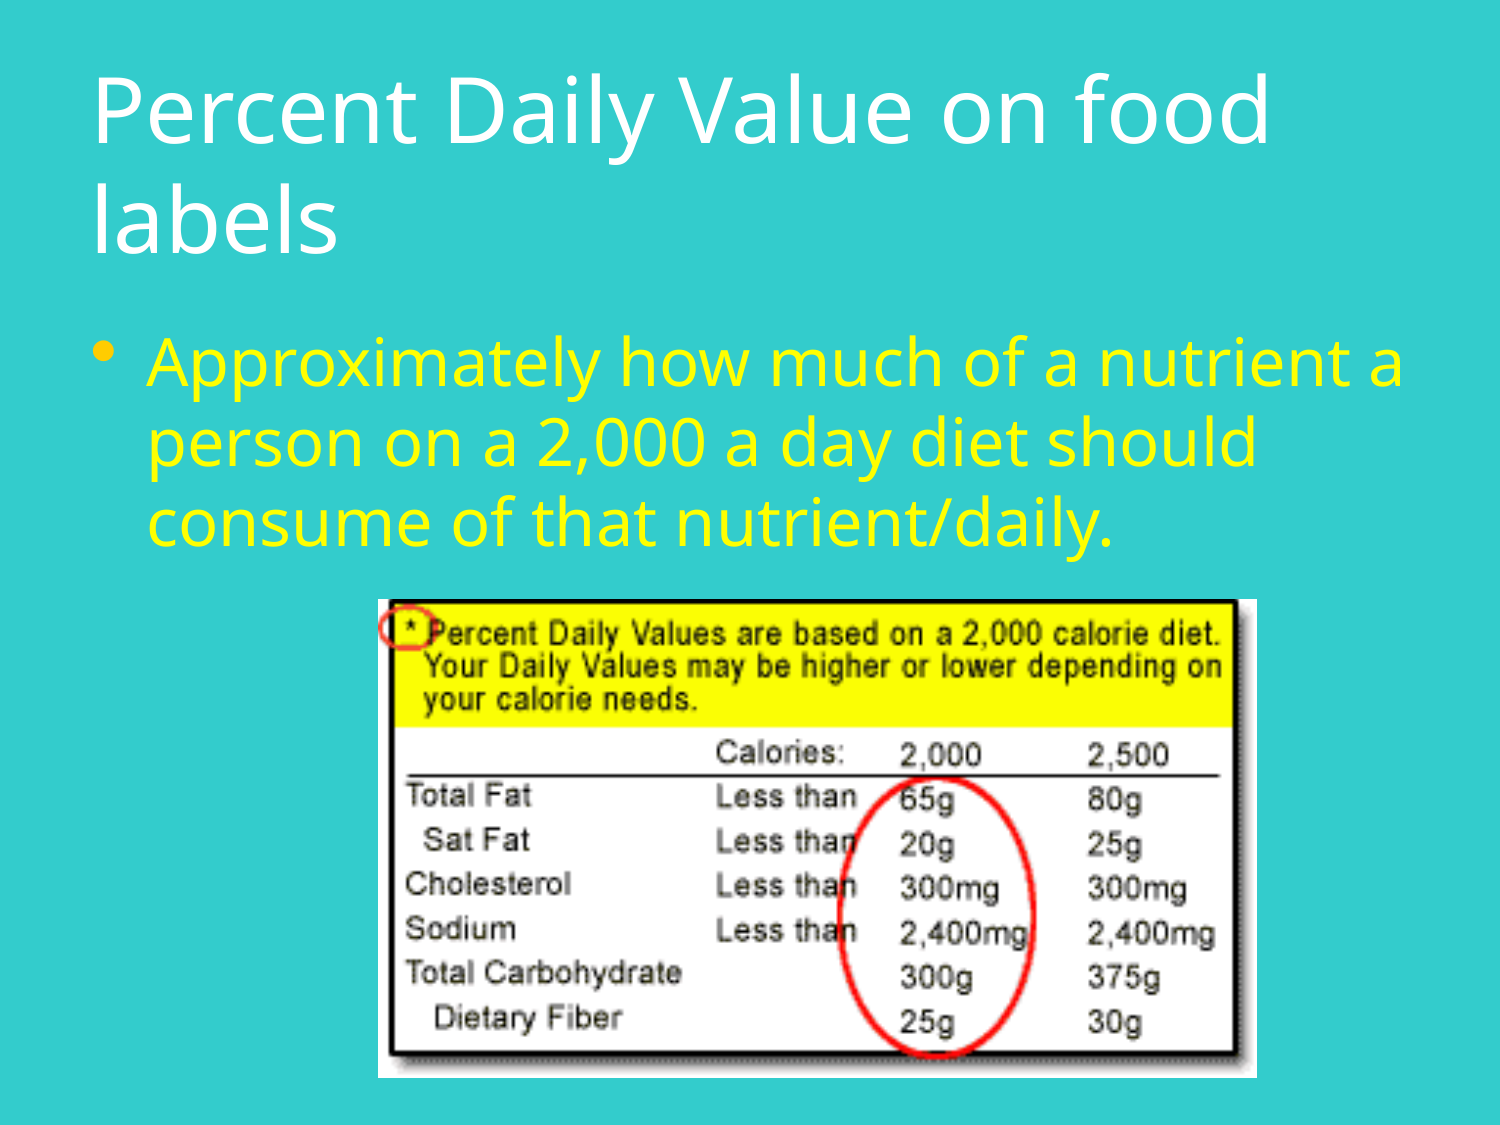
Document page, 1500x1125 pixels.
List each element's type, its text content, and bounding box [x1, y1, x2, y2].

title Percent Daily Value on food labels [74, 47, 1426, 276]
picture [378, 599, 1258, 1078]
list Approximately how much of a nutrient a person on a 2,000 a day diet should consume of that nutrient/daily. [74, 312, 1426, 988]
